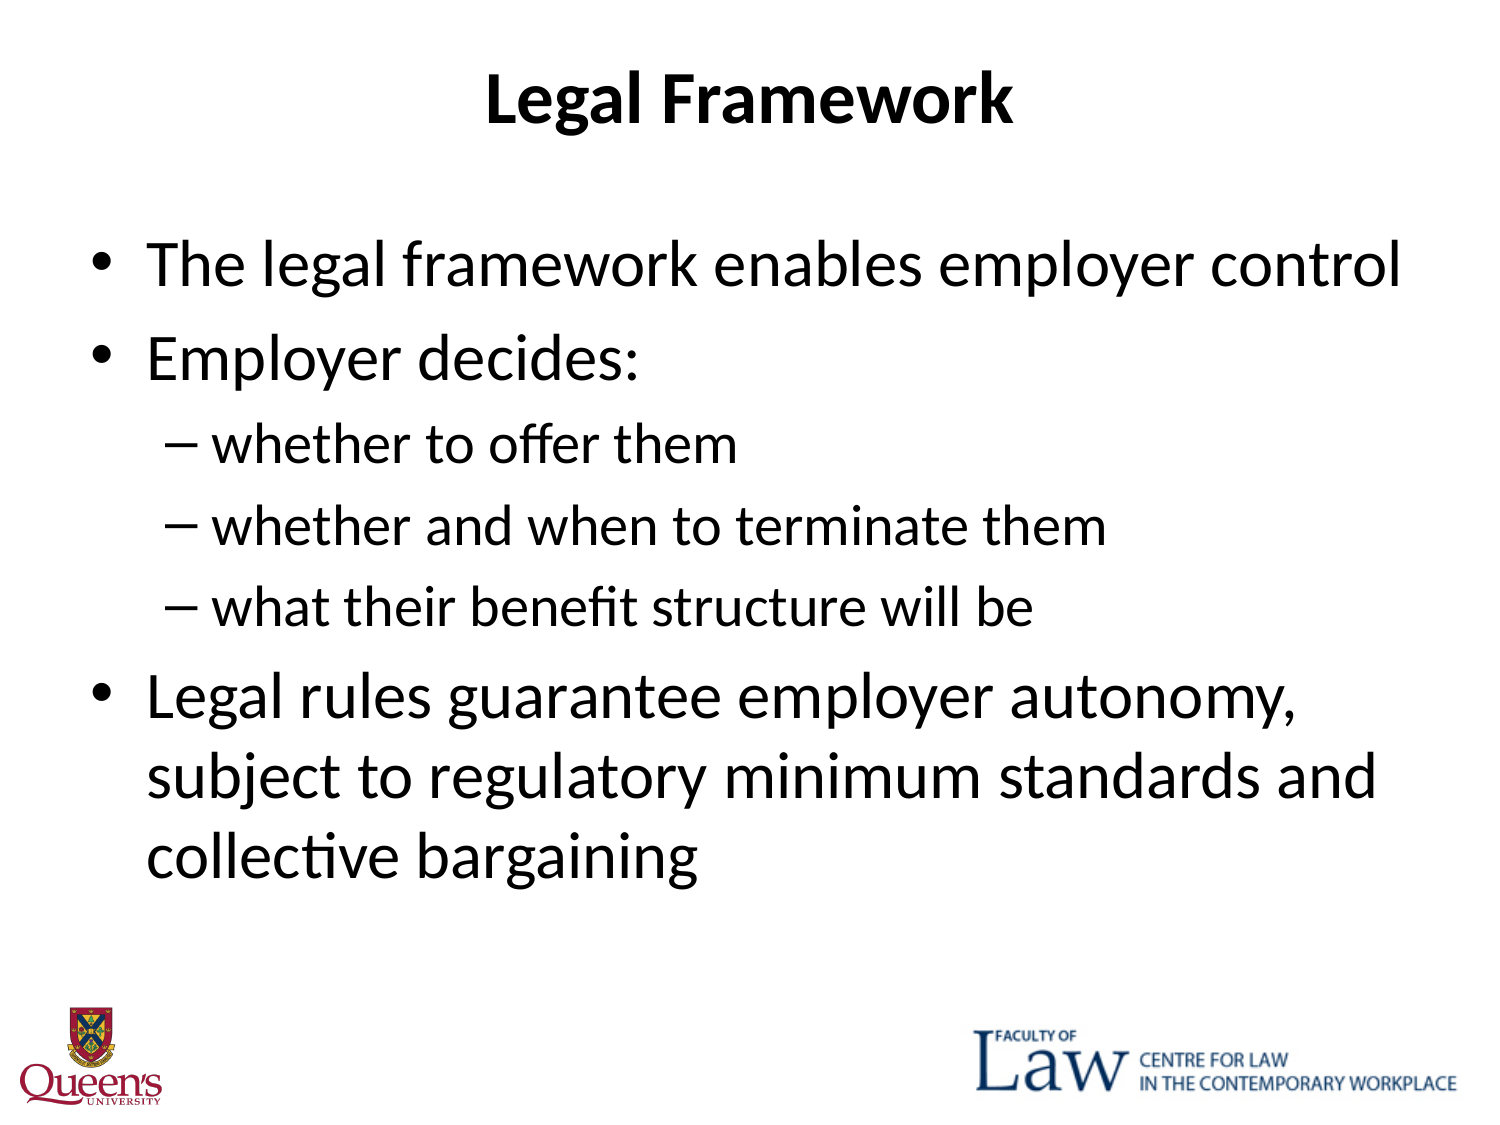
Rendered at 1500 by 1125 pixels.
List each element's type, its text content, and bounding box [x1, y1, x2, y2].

picture [0, 987, 181, 1125]
picture [950, 1012, 1475, 1111]
list The legal framework enables employer control Employer decides: whether to offer them whether and when to terminate them what their benefit structure will be Legal rules guarantee employer autonomy, subject to regulatory minimum standards and collective bargaining [75, 212, 1425, 955]
title Legal Framework [75, 0, 1425, 188]
